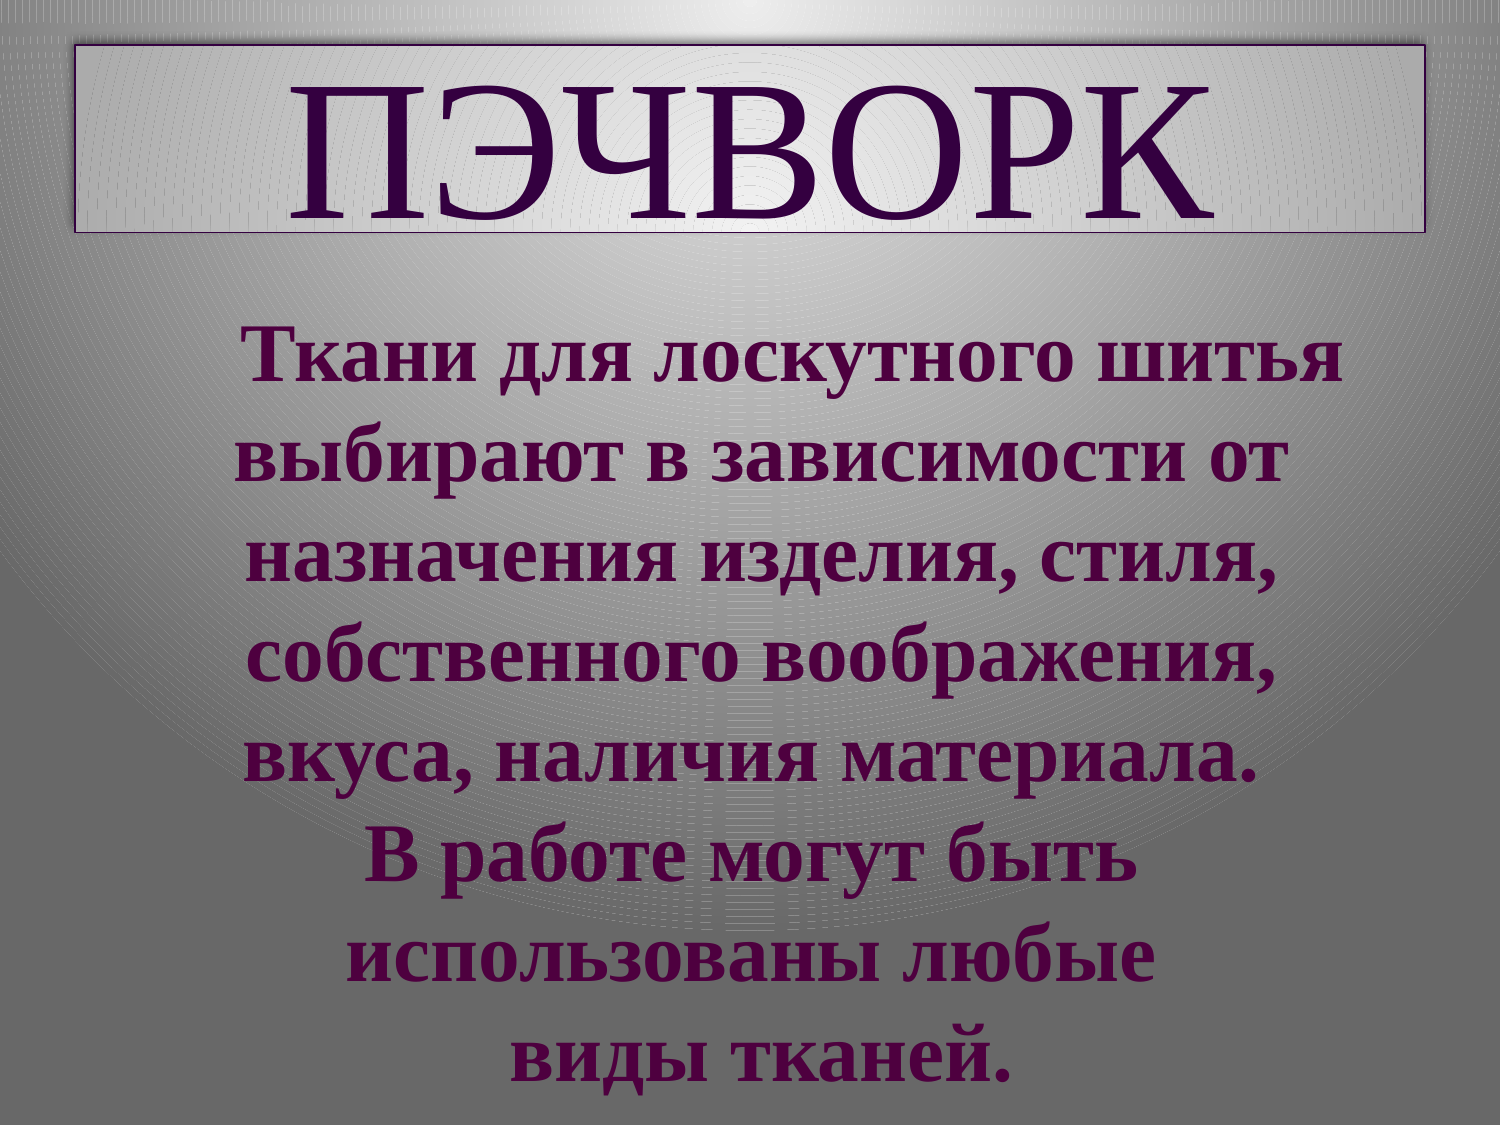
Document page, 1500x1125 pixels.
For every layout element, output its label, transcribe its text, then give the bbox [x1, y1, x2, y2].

text_box Ткани для лоскутного шитья выбирают в зависимости от назначения изделия, стиля, собственного воображения, вкуса, наличия материала. В работе могут быть использованы любые виды тканей. [112, 290, 1412, 1106]
title ПЭЧВОРК [74, 44, 1426, 233]
